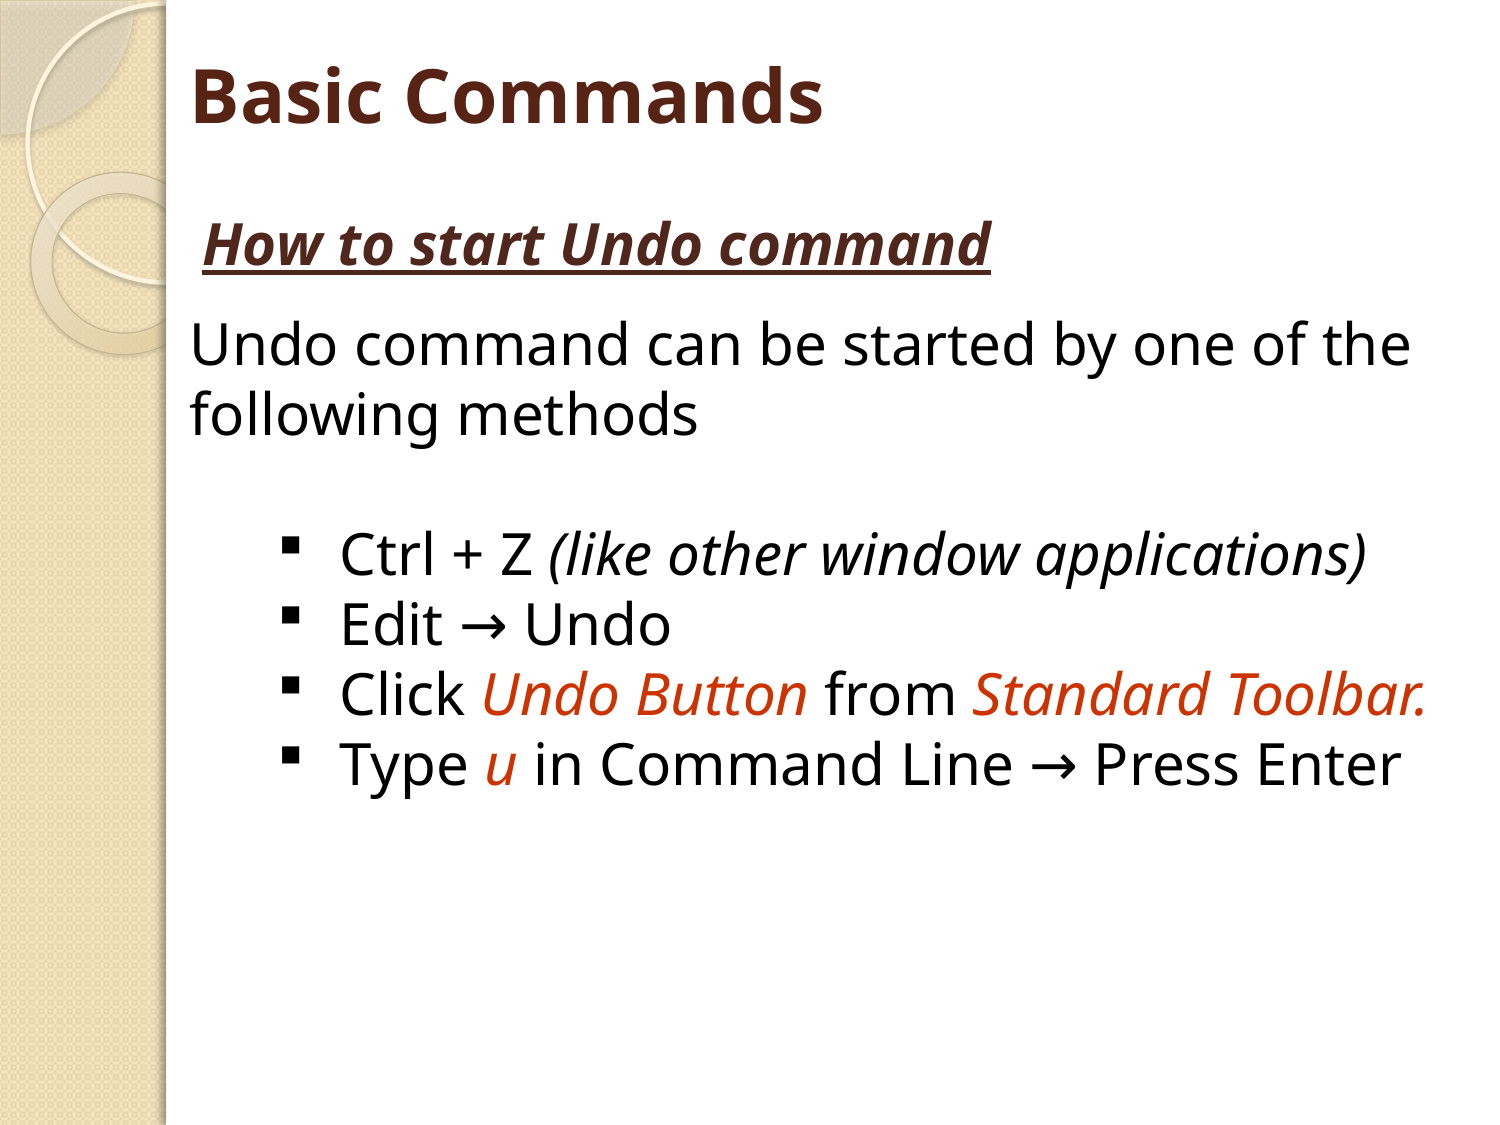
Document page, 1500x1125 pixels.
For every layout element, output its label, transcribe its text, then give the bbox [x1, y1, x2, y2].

text_box How to start Undo command [187, 200, 1350, 285]
title Basic Commands [174, 0, 1500, 188]
text_box Undo command can be started by one of the following methods Ctrl + Z (like other window applications) Edit → Undo Click Undo Button from Standard Toolbar. Type u in Command Line → Press Enter [112, 299, 1500, 888]
